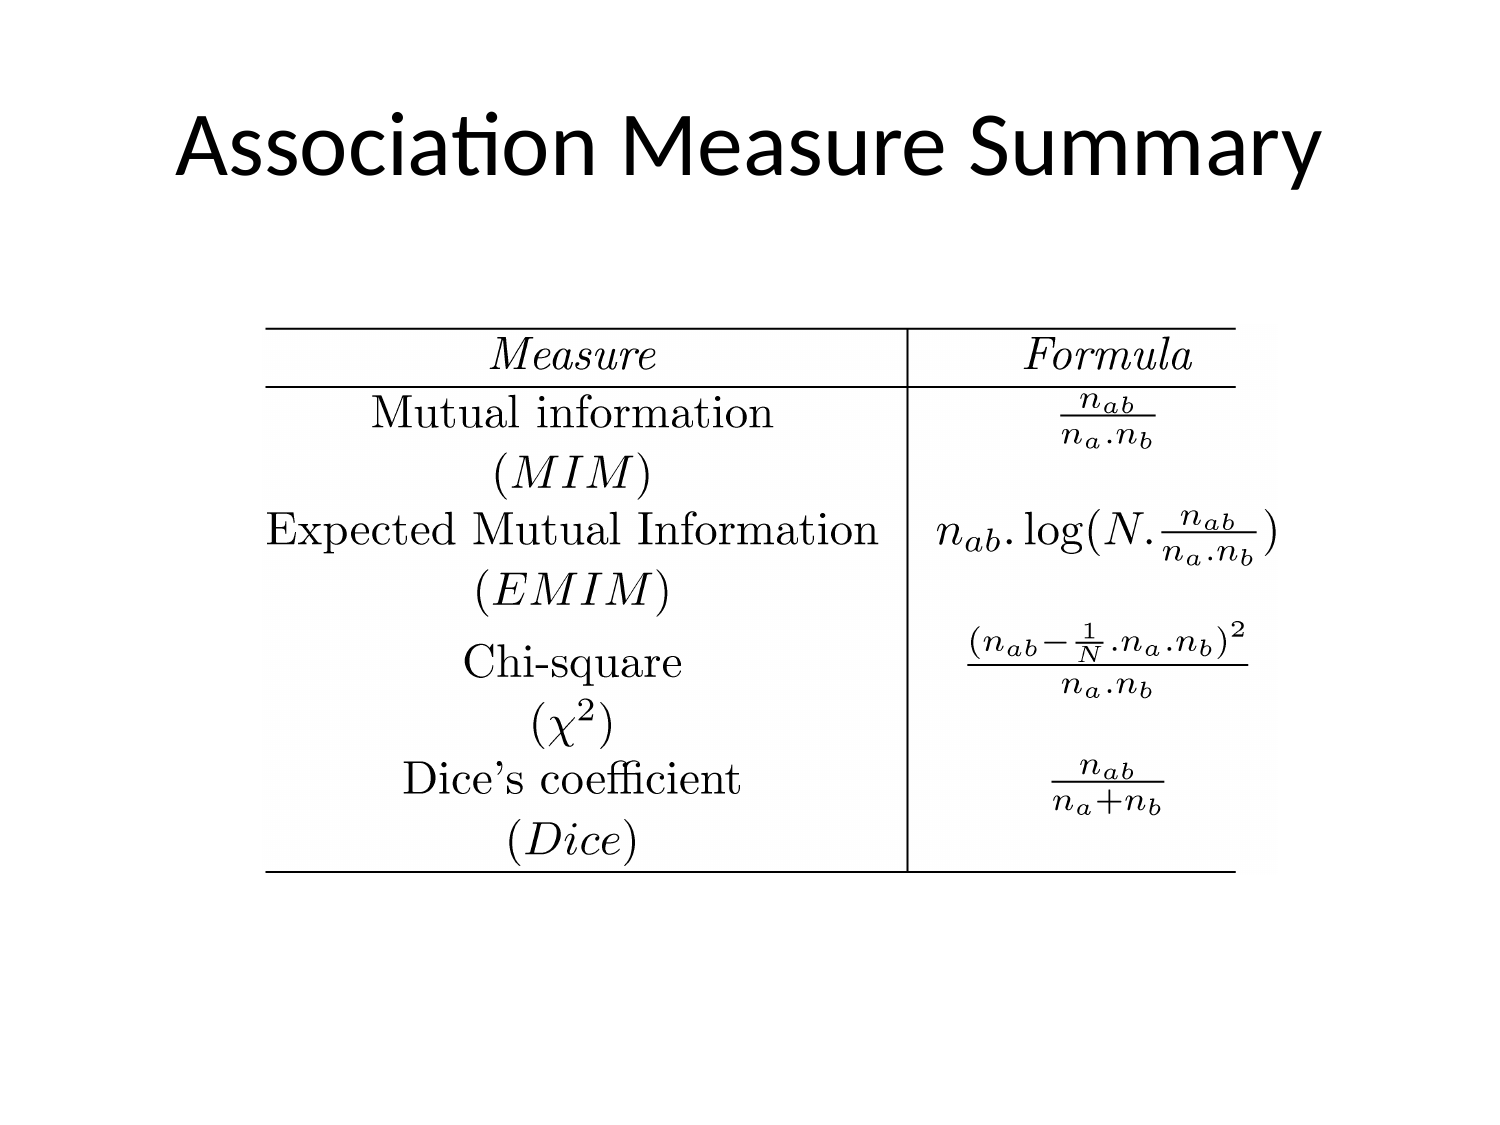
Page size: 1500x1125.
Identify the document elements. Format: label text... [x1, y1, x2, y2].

title Association Measure Summary [75, 45, 1425, 233]
picture [262, 324, 1279, 876]
